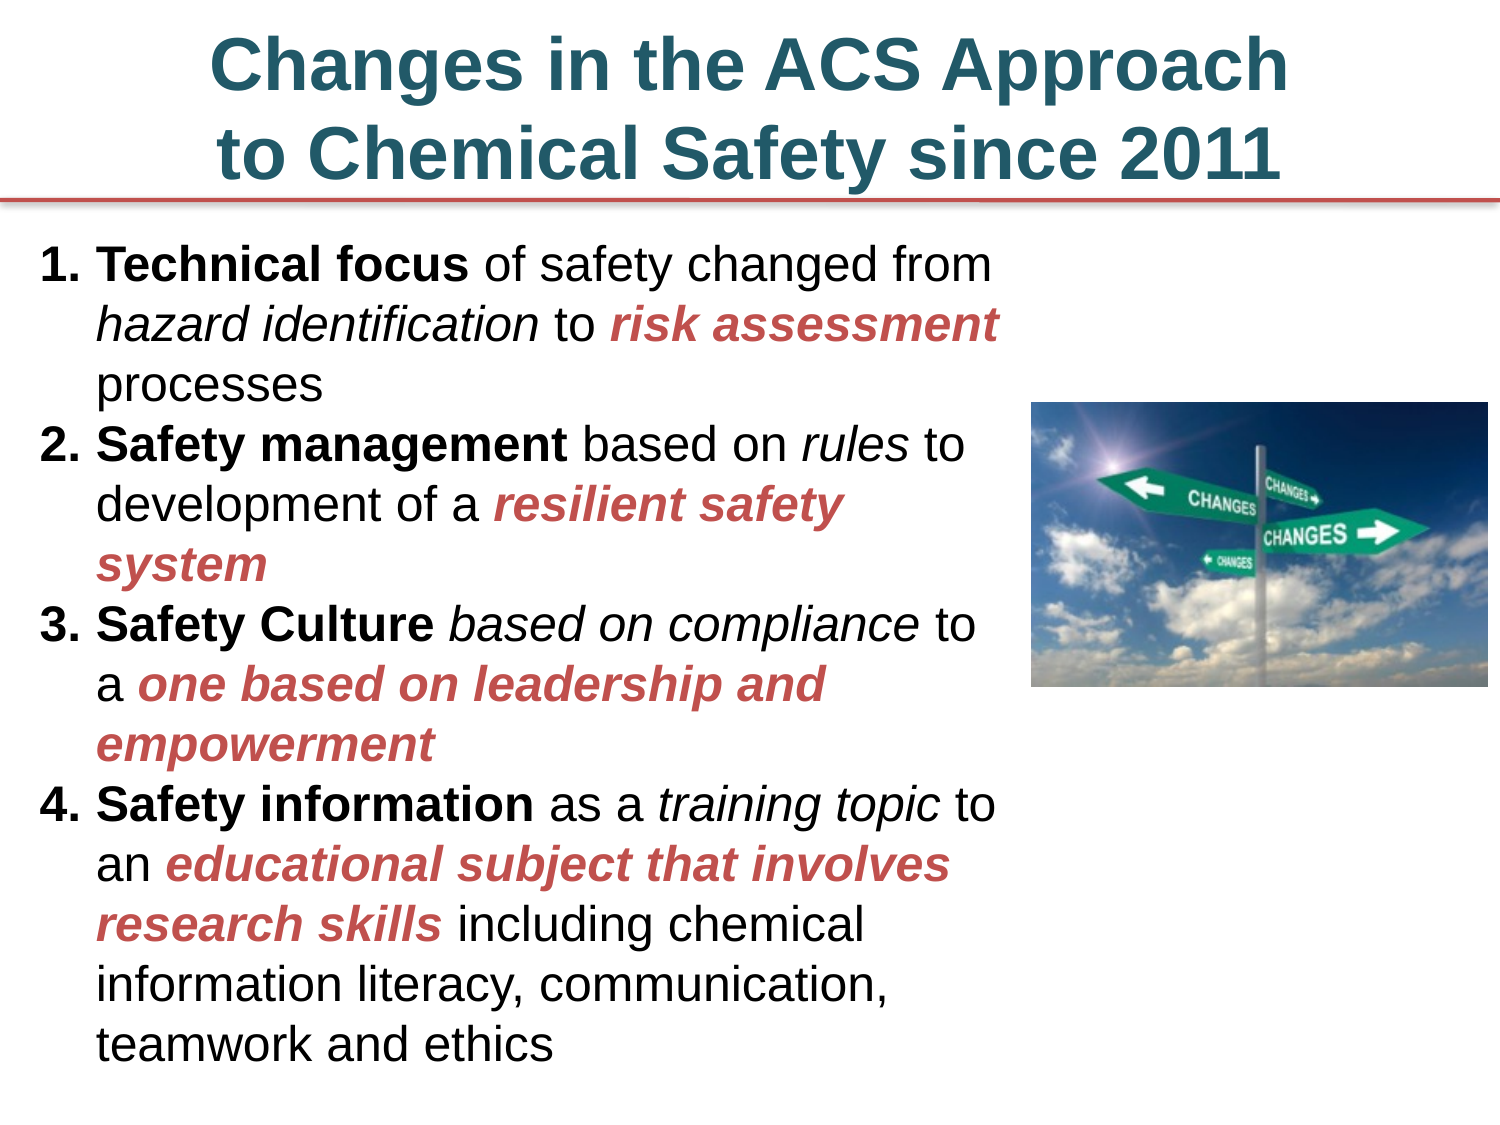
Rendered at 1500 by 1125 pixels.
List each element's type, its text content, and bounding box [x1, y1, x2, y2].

picture [1031, 402, 1488, 687]
text_box Technical focus of safety changed from hazard identification to risk assessment processes Safety management based on rules to development of a resilient safety system Safety Culture based on compliance to a one based on leadership and empowerment Safety information as a training topic to an educational subject that involves research skills including chemical information literacy, communication, teamwork and ethics [24, 223, 1032, 1079]
title Changes in the ACS Approach to Chemical Safety since 2011 [0, 11, 1500, 198]
